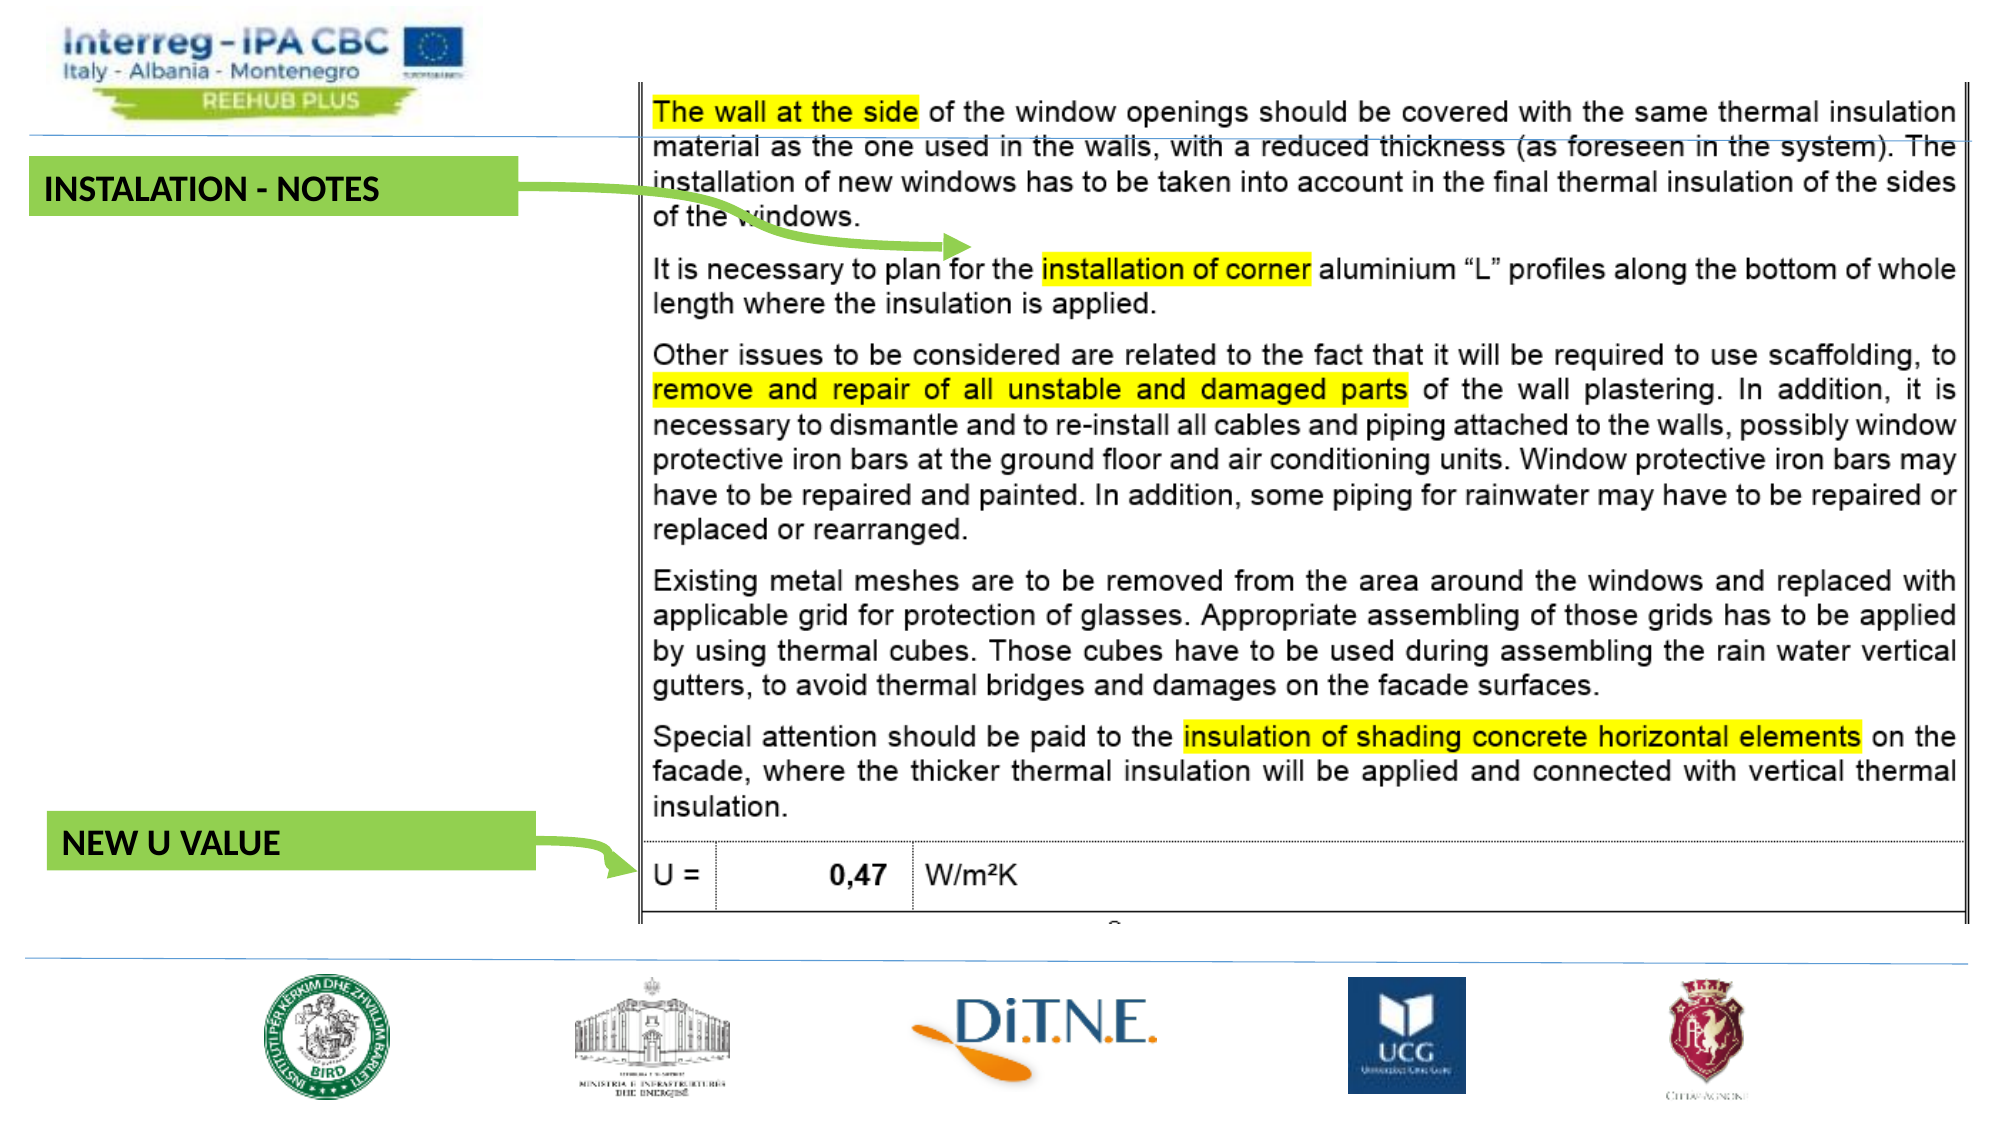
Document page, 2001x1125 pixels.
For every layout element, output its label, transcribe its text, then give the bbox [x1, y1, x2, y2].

picture [1665, 977, 1750, 1103]
picture [46, 6, 483, 135]
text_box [535, 841, 638, 872]
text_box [25, 958, 1968, 964]
picture [619, 82, 1988, 924]
picture [264, 974, 390, 1100]
text_box NEW U VALUE [46, 810, 536, 871]
picture [574, 977, 730, 1098]
text_box INSTALATION - NOTES [29, 156, 519, 216]
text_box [29, 135, 1973, 142]
picture [1348, 976, 1466, 1094]
picture [906, 998, 1157, 1092]
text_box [513, 186, 972, 248]
